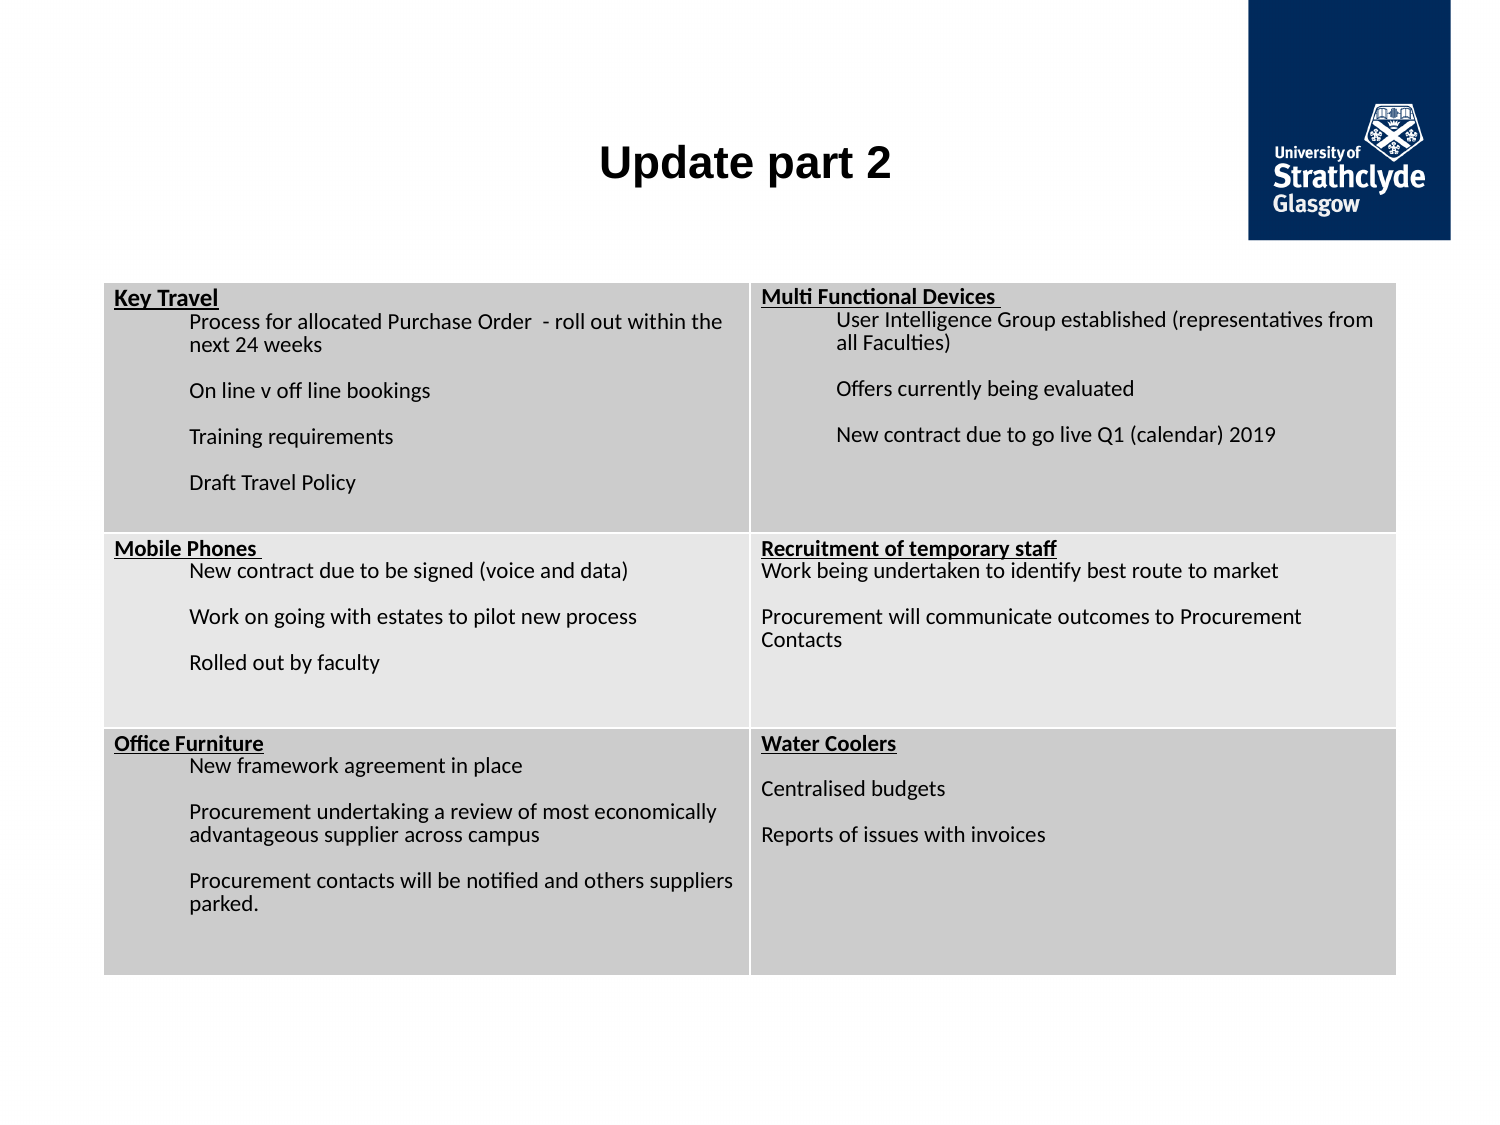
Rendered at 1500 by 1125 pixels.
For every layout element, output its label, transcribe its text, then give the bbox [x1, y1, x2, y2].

title Update part 2 [98, 125, 1393, 196]
table_header Key Travel Process for allocated Purchase Order - roll out within the next 24 weeks On line v off line bookings Training requirements Draft Travel Policy [104, 283, 749, 532]
table_header Multi Functional Devices User Intelligence Group established (representatives from all Faculties) Offers currently being evaluated New contract due to go live Q1 (calendar) 2019 [751, 283, 1396, 532]
table_cell Recruitment of temporary staff Work being undertaken to identify best route to market Procurement will communicate outcomes to Procurement Contacts [751, 534, 1396, 727]
table_cell Water Coolers Centralised budgets Reports of issues with invoices [751, 729, 1396, 975]
picture [0, 0, 1500, 1125]
table_cell Office Furniture New framework agreement in place Procurement undertaking a review of most economically advantageous supplier across campus Procurement contacts will be notified and others suppliers parked. [104, 729, 749, 975]
table_cell Mobile Phones New contract due to be signed (voice and data) Work on going with estates to pilot new process Rolled out by faculty [104, 534, 749, 727]
